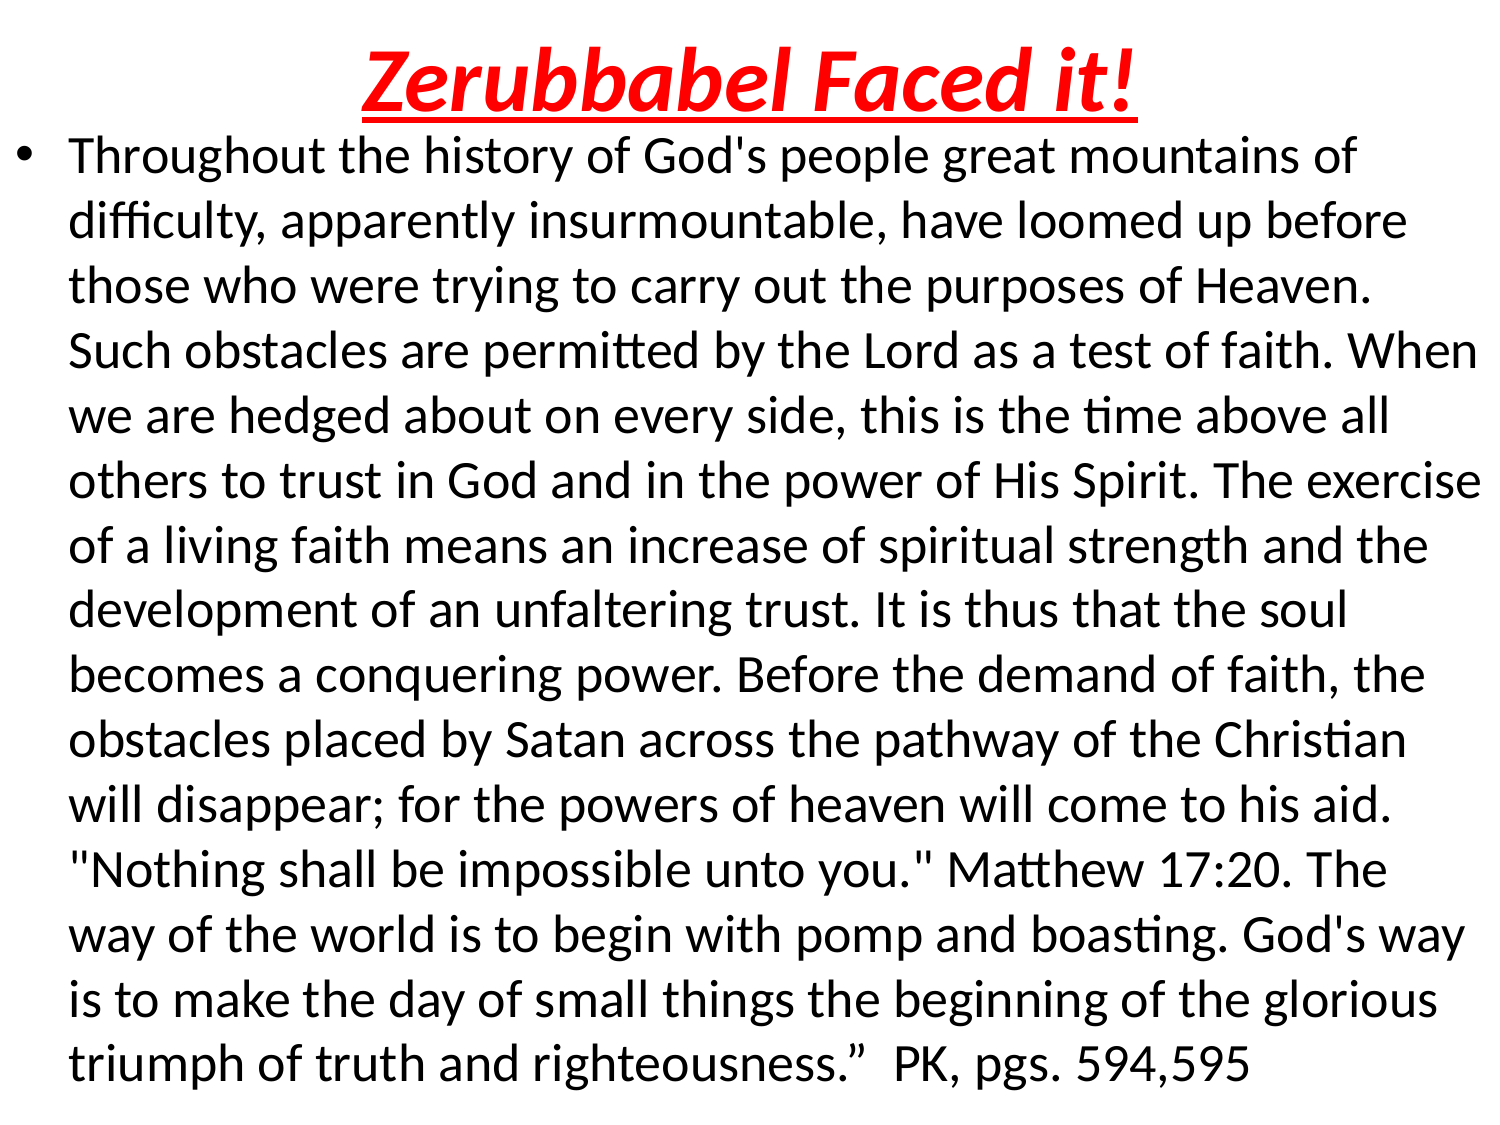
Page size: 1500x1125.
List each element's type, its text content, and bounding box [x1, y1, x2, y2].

title Zerubbabel Faced it! [75, 0, 1425, 112]
list Throughout the history of God's people great mountains of difficulty, apparently insurmountable, have loomed up before those who were trying to carry out the purposes of Heaven. Such obstacles are permitted by the Lord as a test of faith. When we are hedged about on every side, this is the time above all others to trust in God and in the power of His Spirit. The exercise of a living faith means an increase of spiritual strength and the development of an unfaltering trust. It is thus that the soul becomes a conquering power. Before the demand of faith, the obstacles placed by Satan across the pathway of the Christian will disappear; for the powers of heaven will come to his aid. "Nothing shall be impossible unto you." Matthew 17:20. The way of the world is to begin with pomp and boasting. God's way is to make the day of small things the beginning of the glorious triumph of truth and righteousness.” PK, pgs. 594,595 [0, 112, 1500, 1125]
